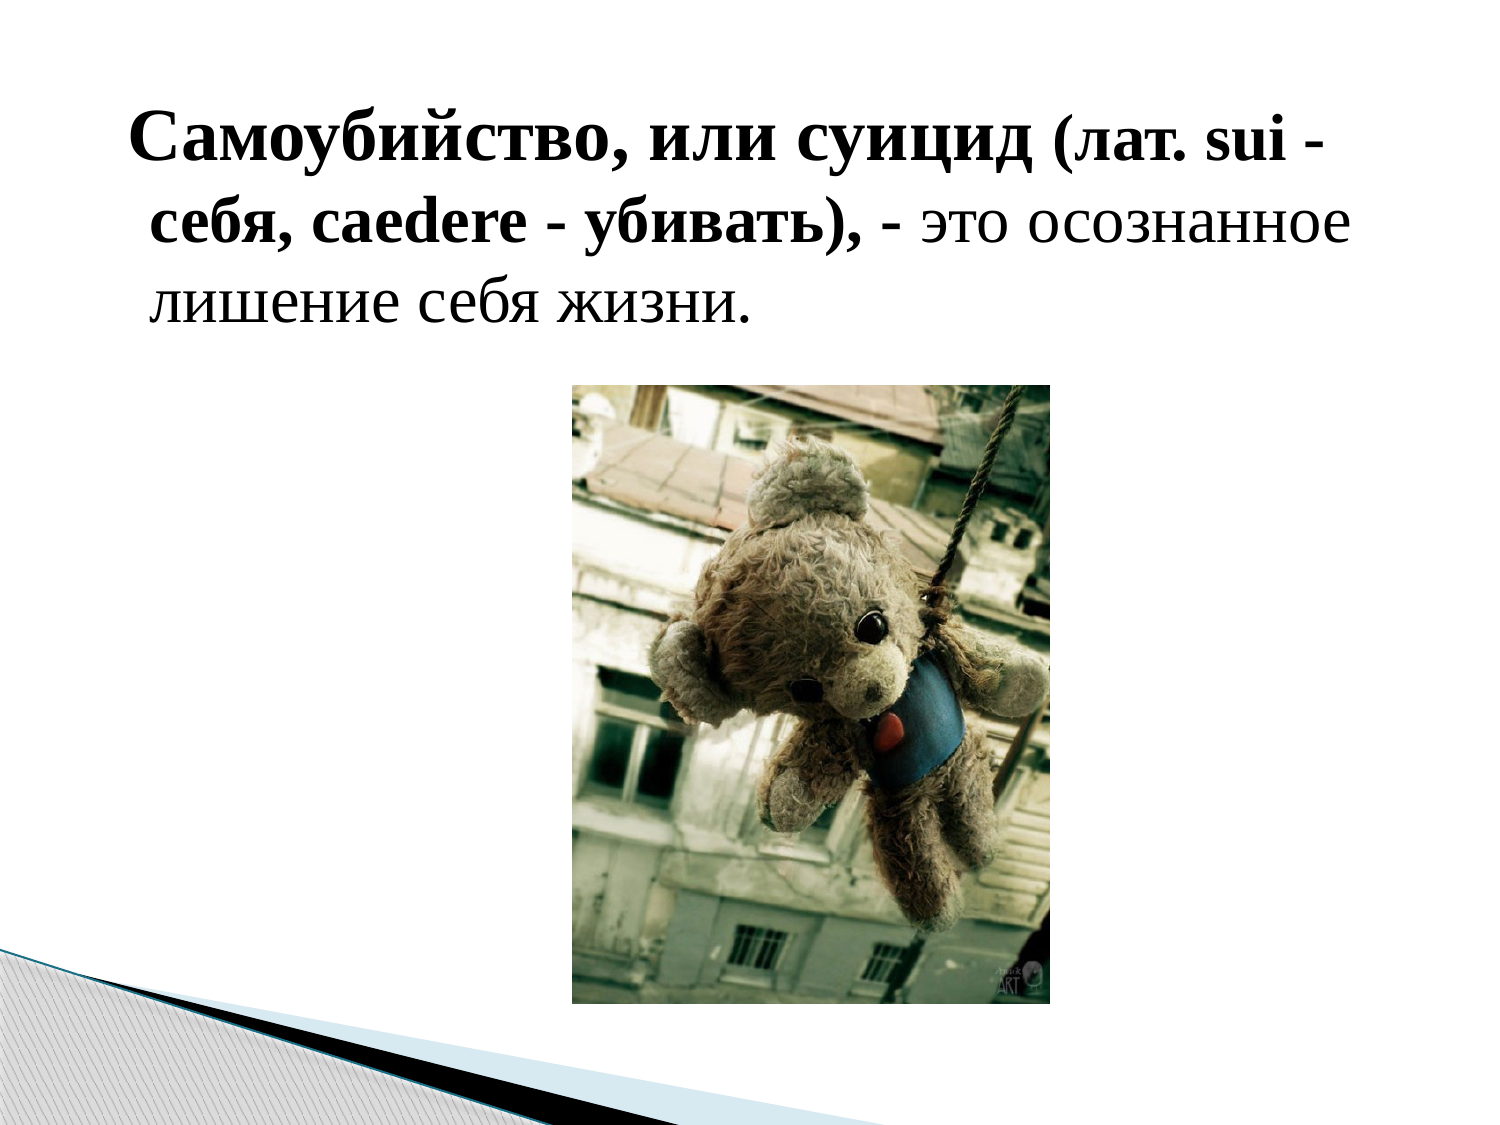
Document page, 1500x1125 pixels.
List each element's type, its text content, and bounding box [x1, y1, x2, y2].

picture [572, 385, 1050, 1005]
list Самоубийство, или суицид (лат. sui - себя, caedere - убивать), - это осознанное лишение себя жизни. [75, 78, 1425, 986]
